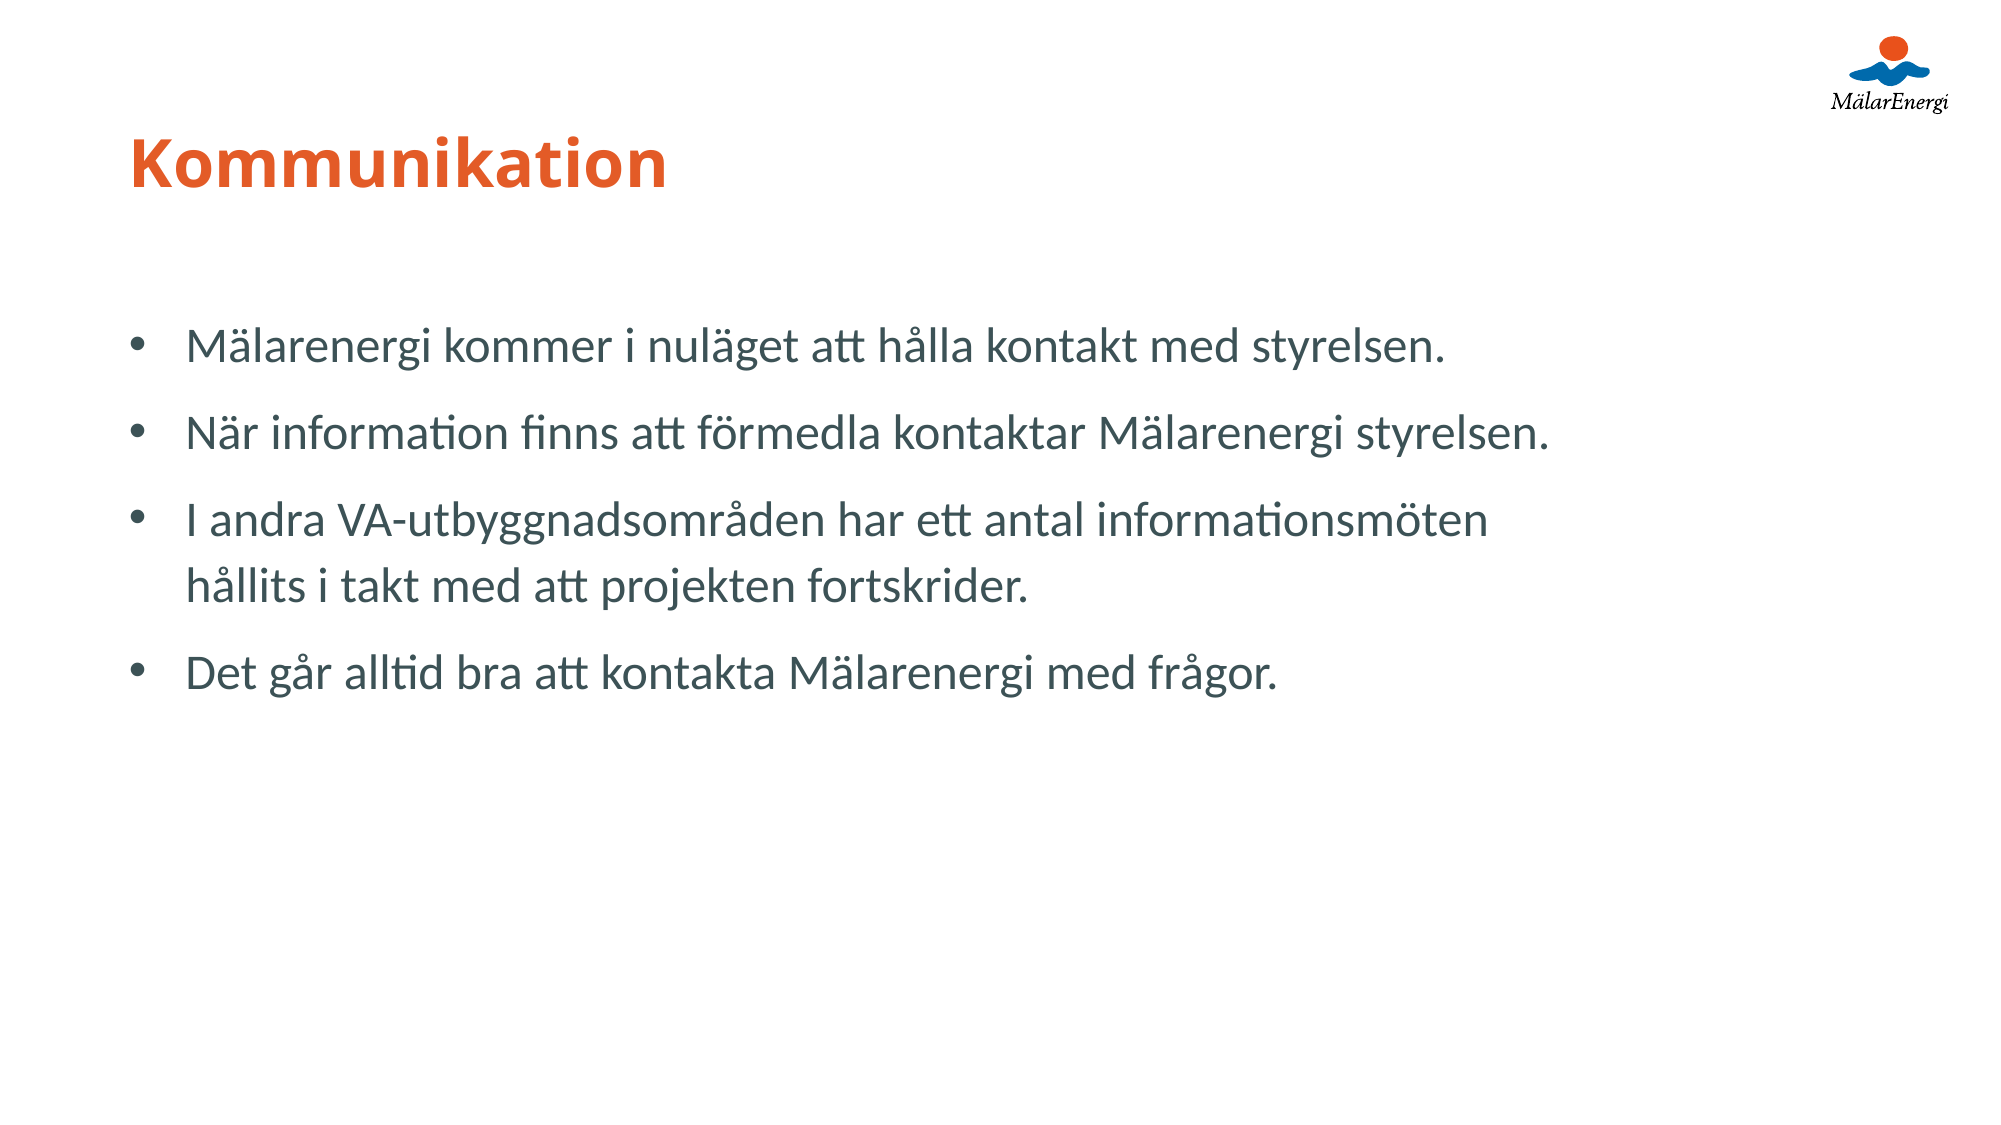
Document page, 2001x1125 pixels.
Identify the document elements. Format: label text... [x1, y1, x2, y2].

title Kommunikation [114, 81, 1839, 251]
list Mälarenergi kommer i nuläget att hålla kontakt med styrelsen. När information finns att förmedla kontaktar Mälarenergi styrelsen. I andra VA-utbyggnadsområden har ett antal informationsmöten hållits i takt med att projekten fortskrider. Det går alltid bra att kontakta Mälarenergi med frågor. [114, 299, 1629, 1061]
